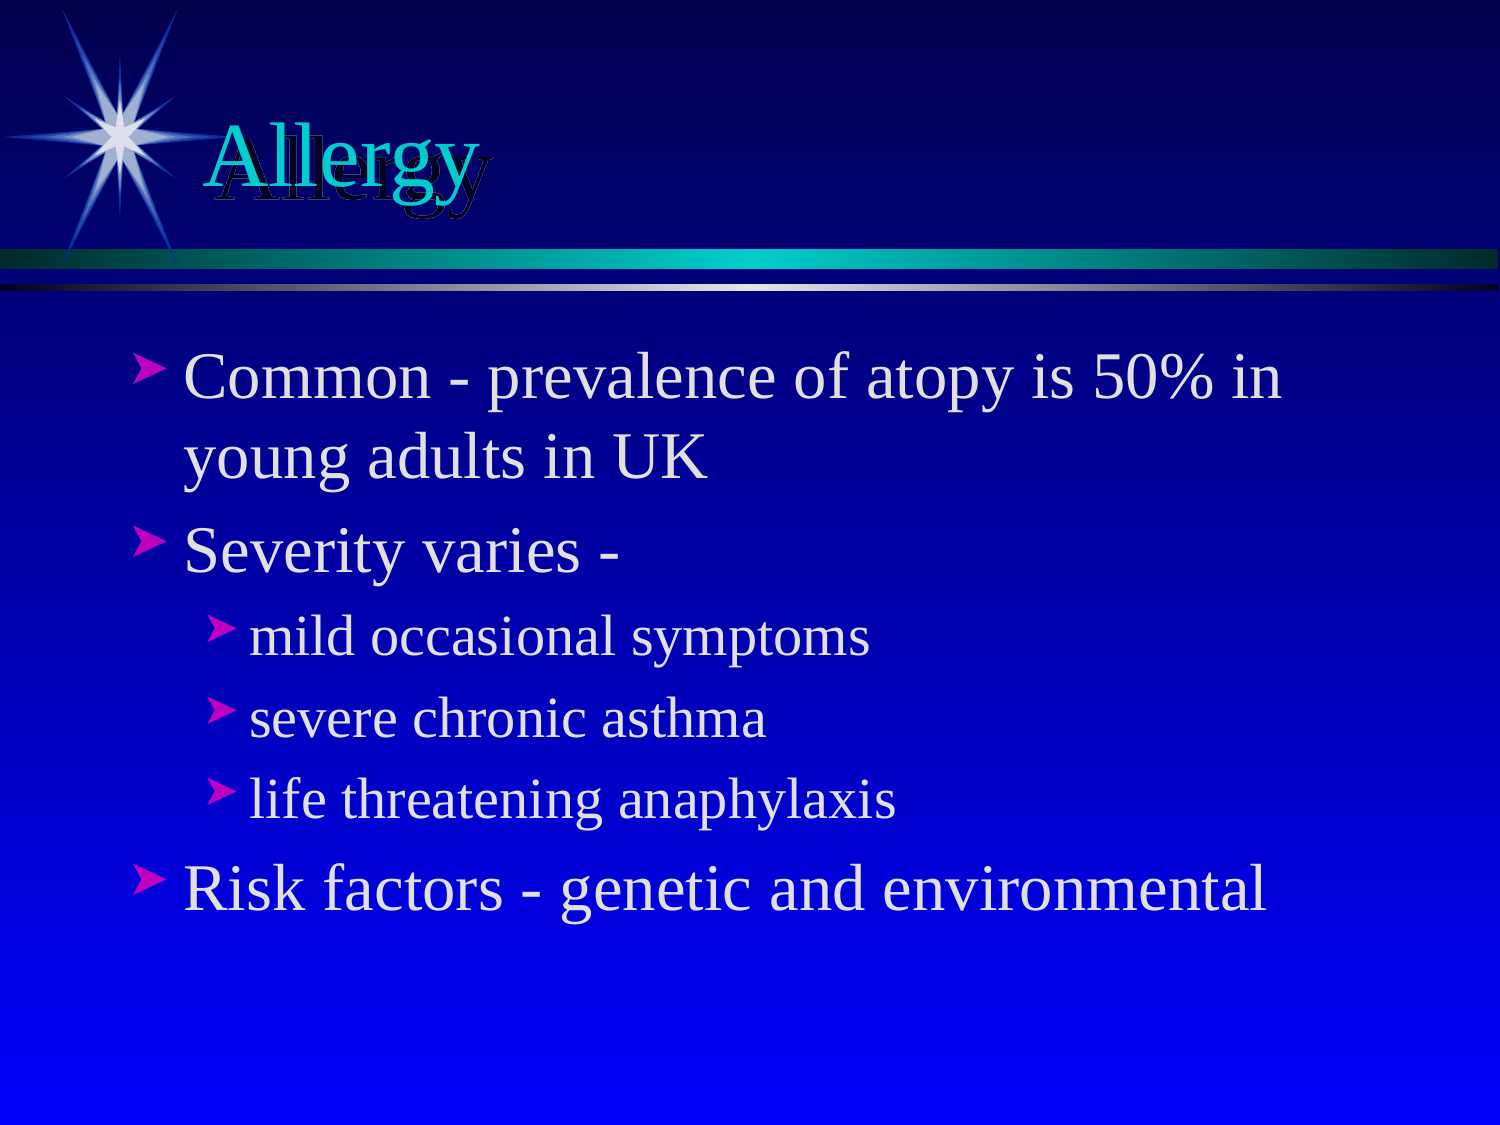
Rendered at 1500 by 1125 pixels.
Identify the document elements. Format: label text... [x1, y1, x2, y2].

list Common - prevalence of atopy is 50% in young adults in UK Severity varies - mild occasional symptoms severe chronic asthma life threatening anaphylaxis Risk factors - genetic and environmental [111, 324, 1388, 1001]
title Allergy [186, 55, 1463, 245]
